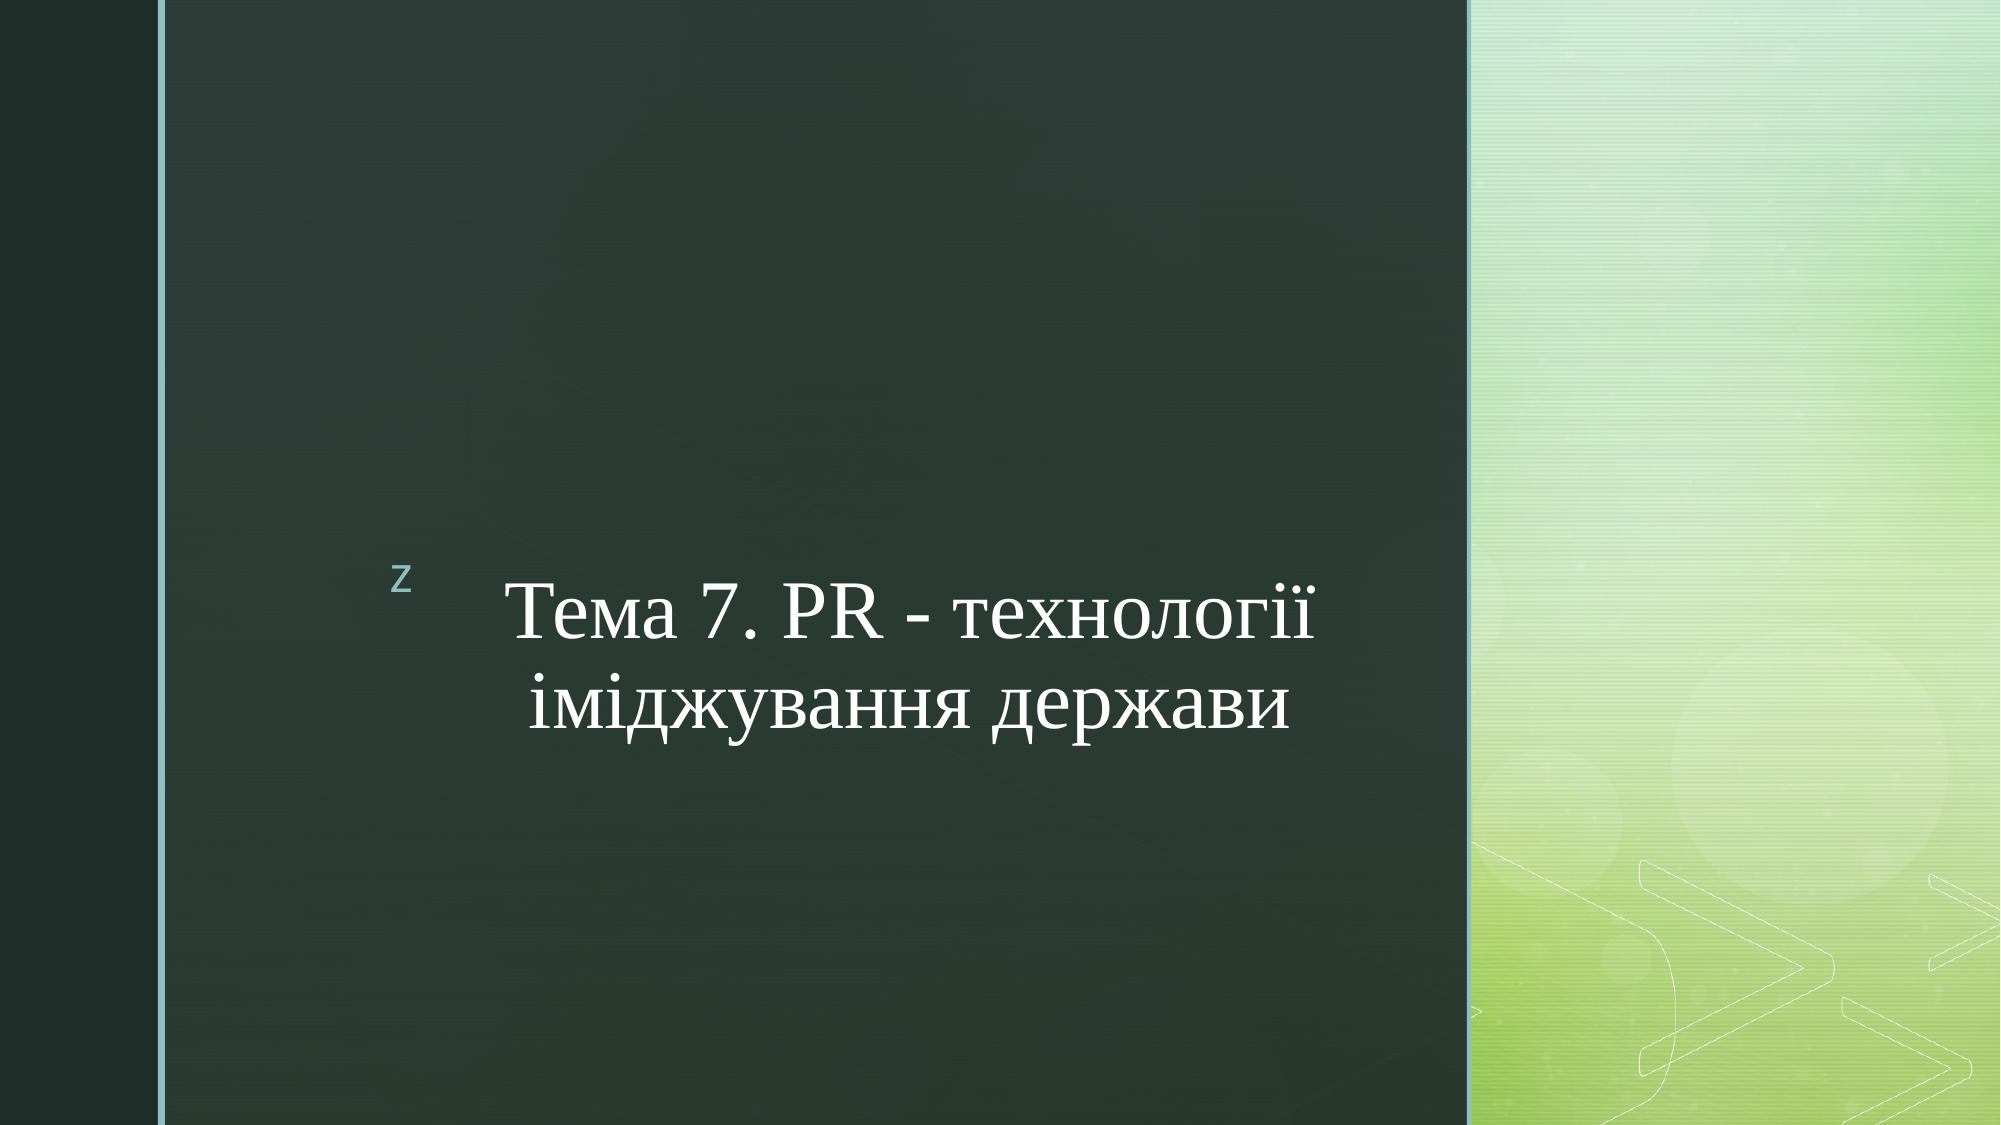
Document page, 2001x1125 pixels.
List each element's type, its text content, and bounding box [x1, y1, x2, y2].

picture [1472, 0, 2001, 1125]
title Тема 7. PR - технології іміджування держави [384, 559, 1437, 932]
